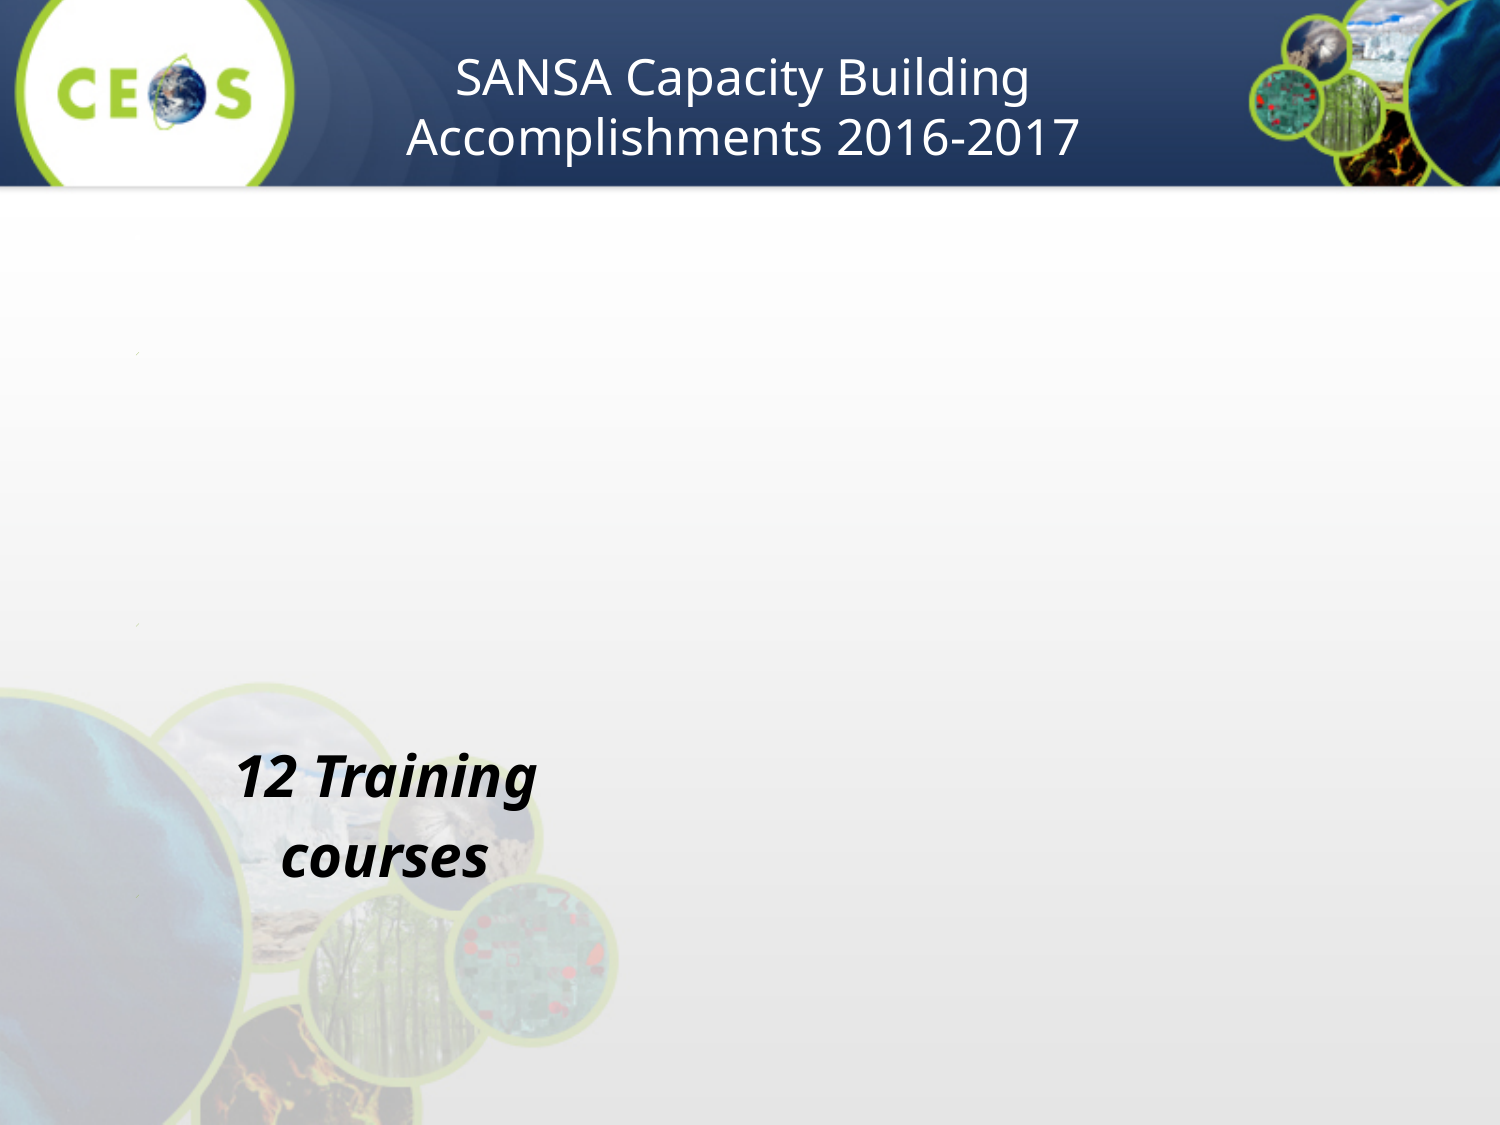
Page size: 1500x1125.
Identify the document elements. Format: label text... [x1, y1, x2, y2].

picture [0, 0, 1500, 1125]
list SANSA Capacity Building Accomplishments 2016-2017 [337, 37, 1150, 125]
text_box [137, 237, 1338, 1013]
